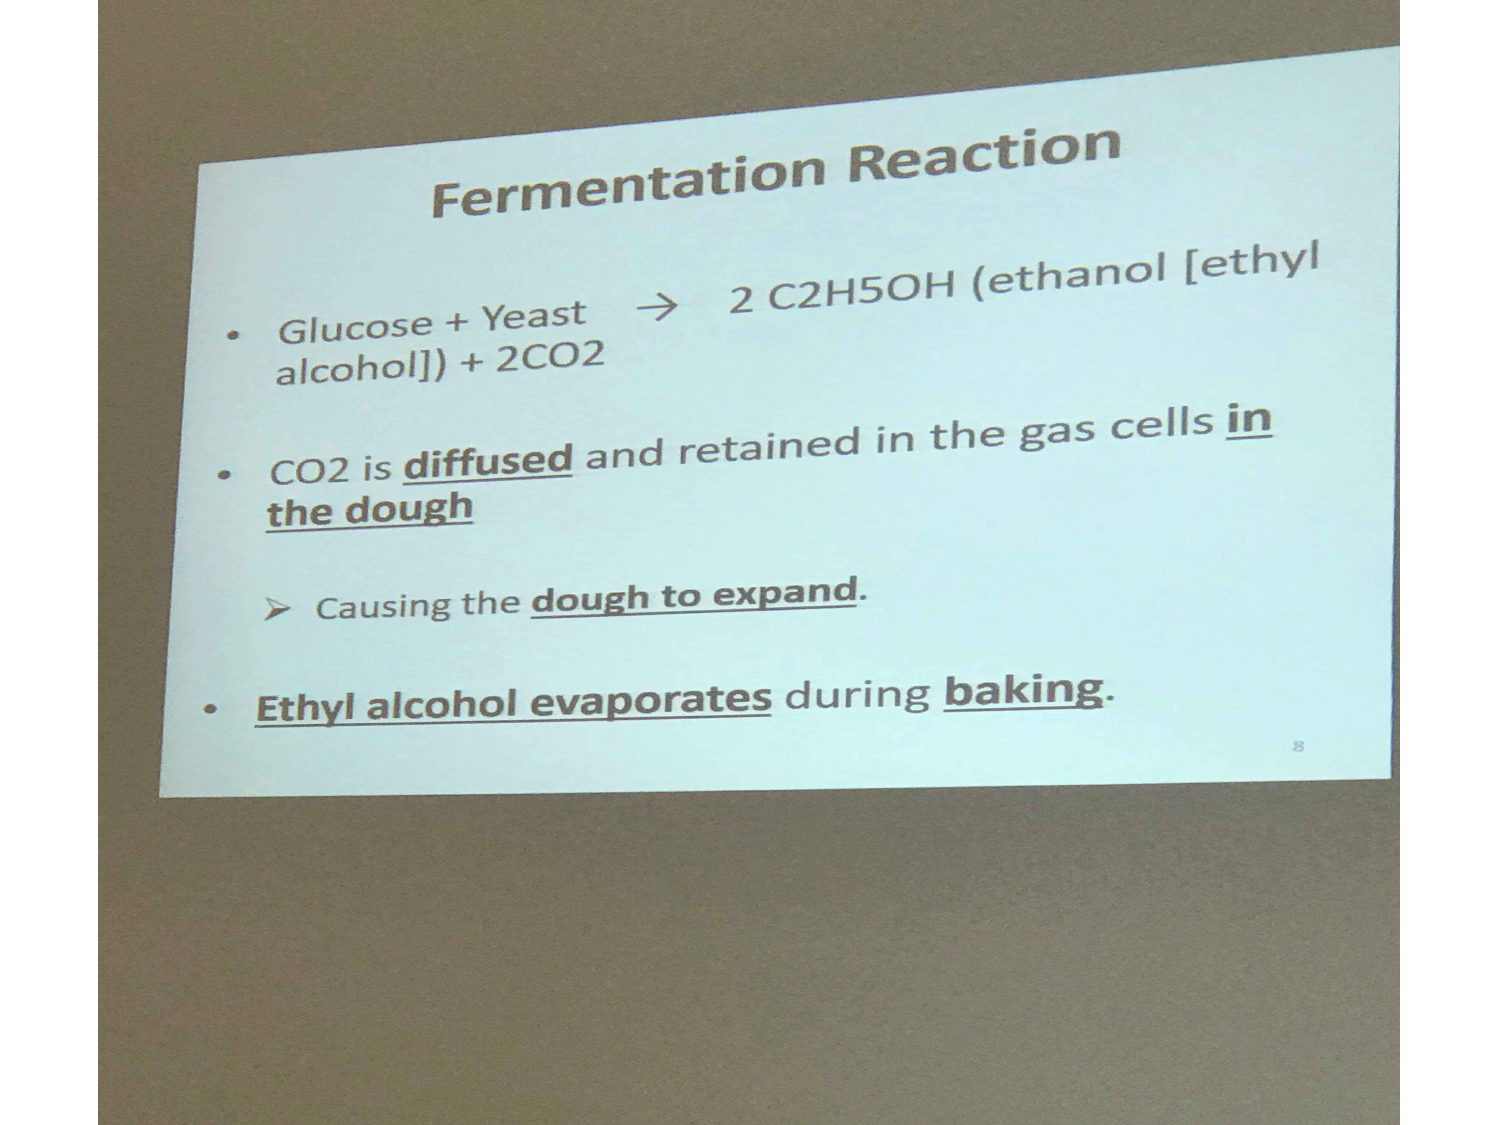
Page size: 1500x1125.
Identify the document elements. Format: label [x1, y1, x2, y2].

picture [98, 0, 1400, 1125]
